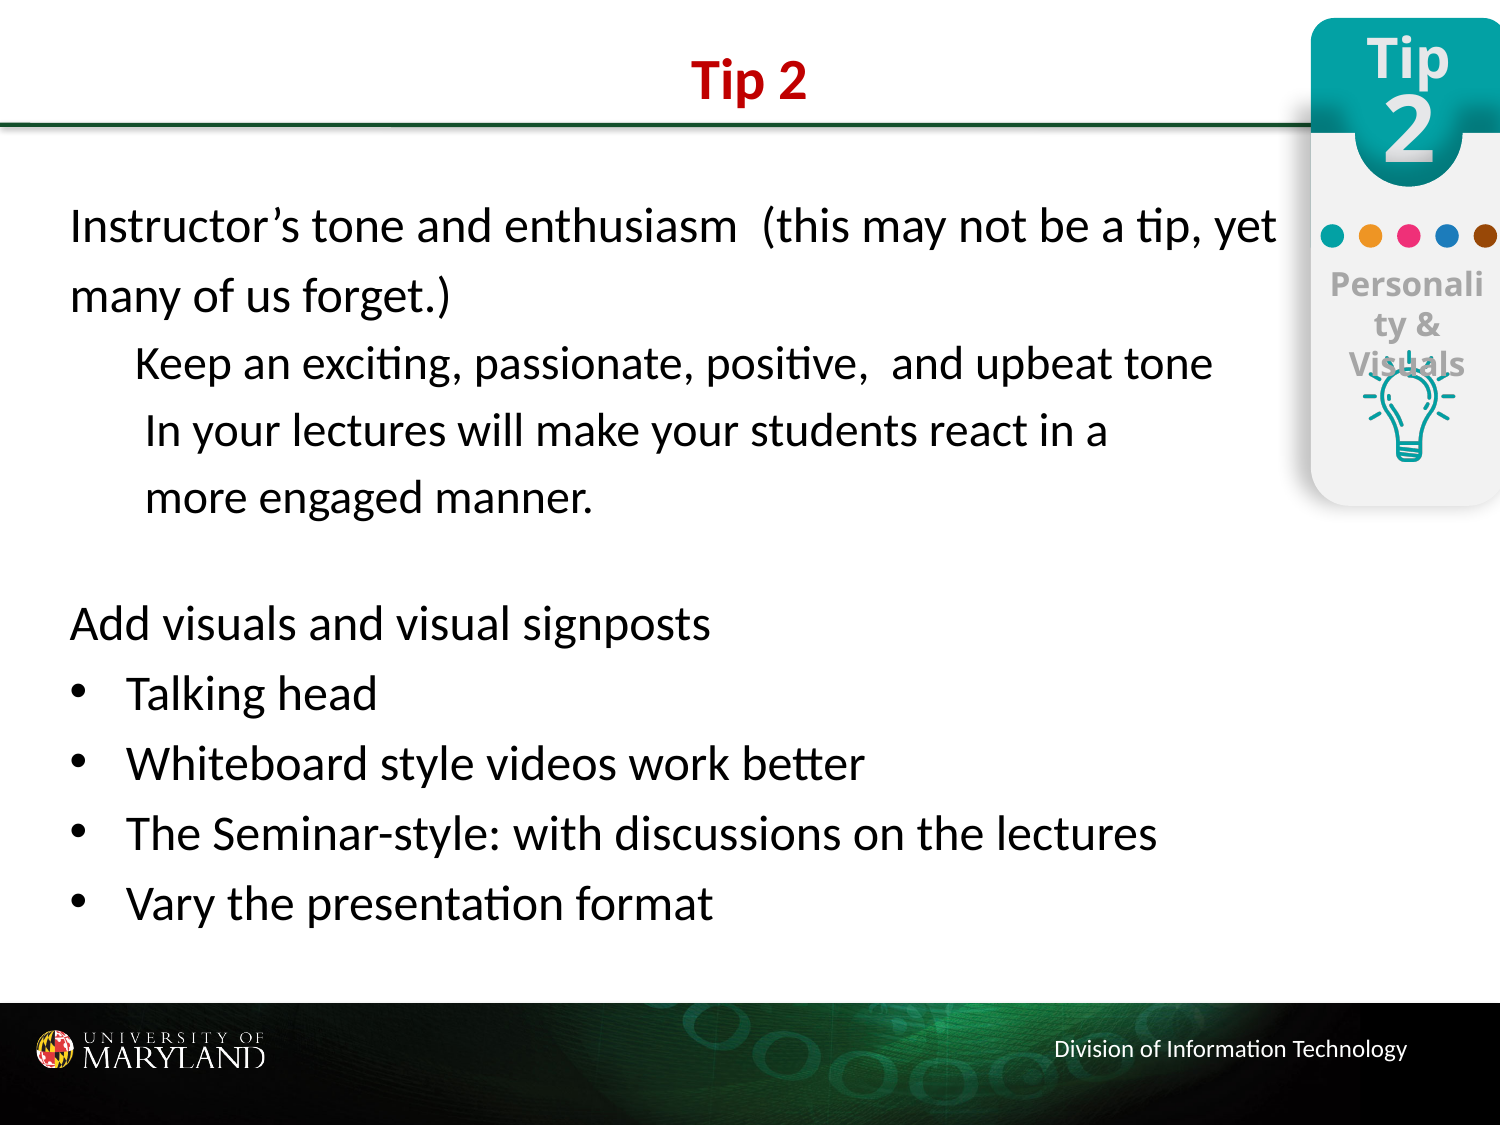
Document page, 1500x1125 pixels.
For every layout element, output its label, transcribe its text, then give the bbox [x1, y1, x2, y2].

picture [1353, 350, 1465, 462]
picture [0, 1003, 1361, 1125]
picture [1355, 1047, 1361, 1055]
title Tip 2 [28, 33, 1292, 92]
text_box Instructor’s tone and enthusiasm (this may not be a tip, yet many of us forget.) Keep an exciting, passionate, positive, and upbeat tone In your lectures will make your students react in a more engaged manner. Add visuals and visual signposts Talking head Whiteboard style videos work better The Seminar-style: with discussions on the lectures Vary the presentation format [54, 184, 1500, 990]
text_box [1297, 14, 1500, 248]
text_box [1320, 223, 1498, 248]
